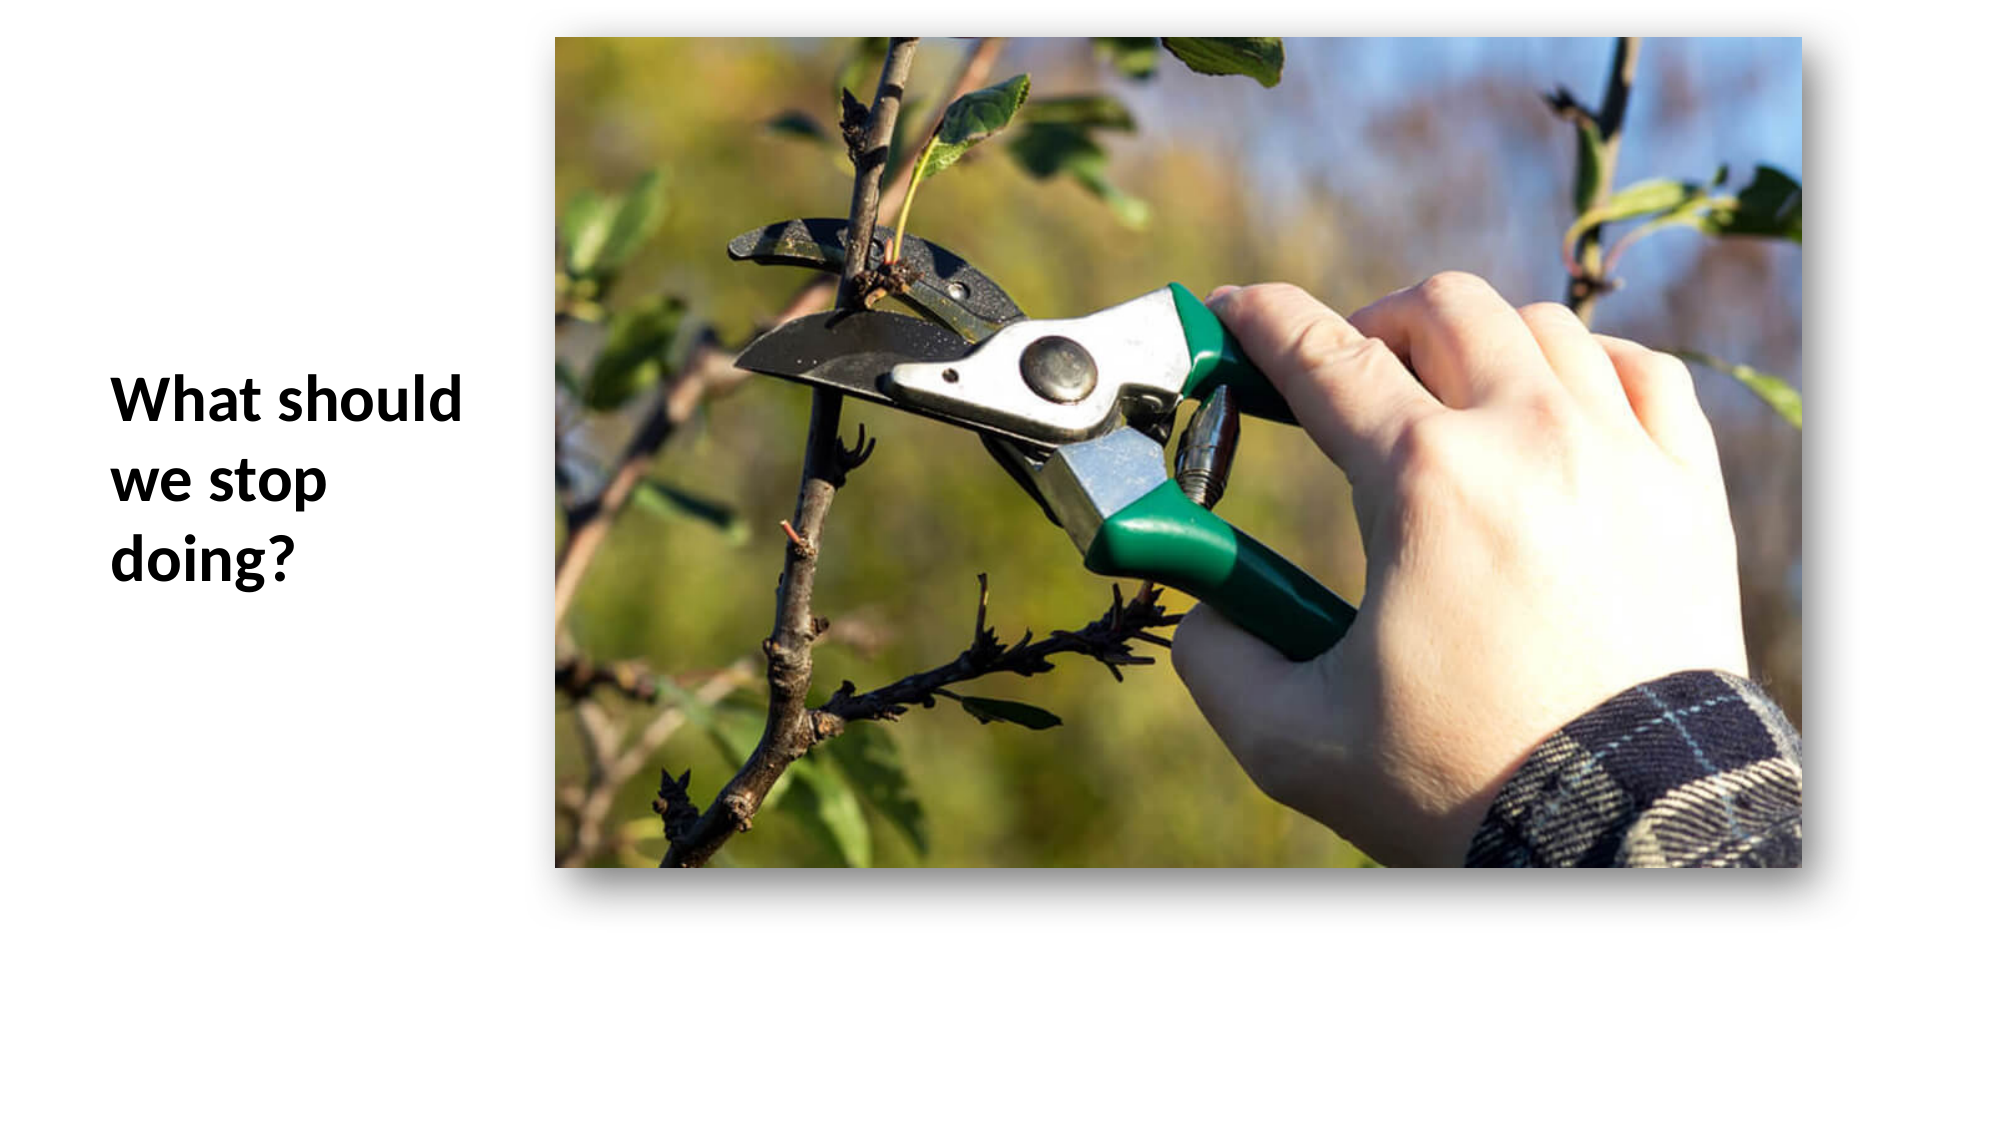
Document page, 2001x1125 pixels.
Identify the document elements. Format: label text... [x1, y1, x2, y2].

picture [555, 37, 1802, 868]
text_box What should we stop doing? [96, 347, 481, 603]
